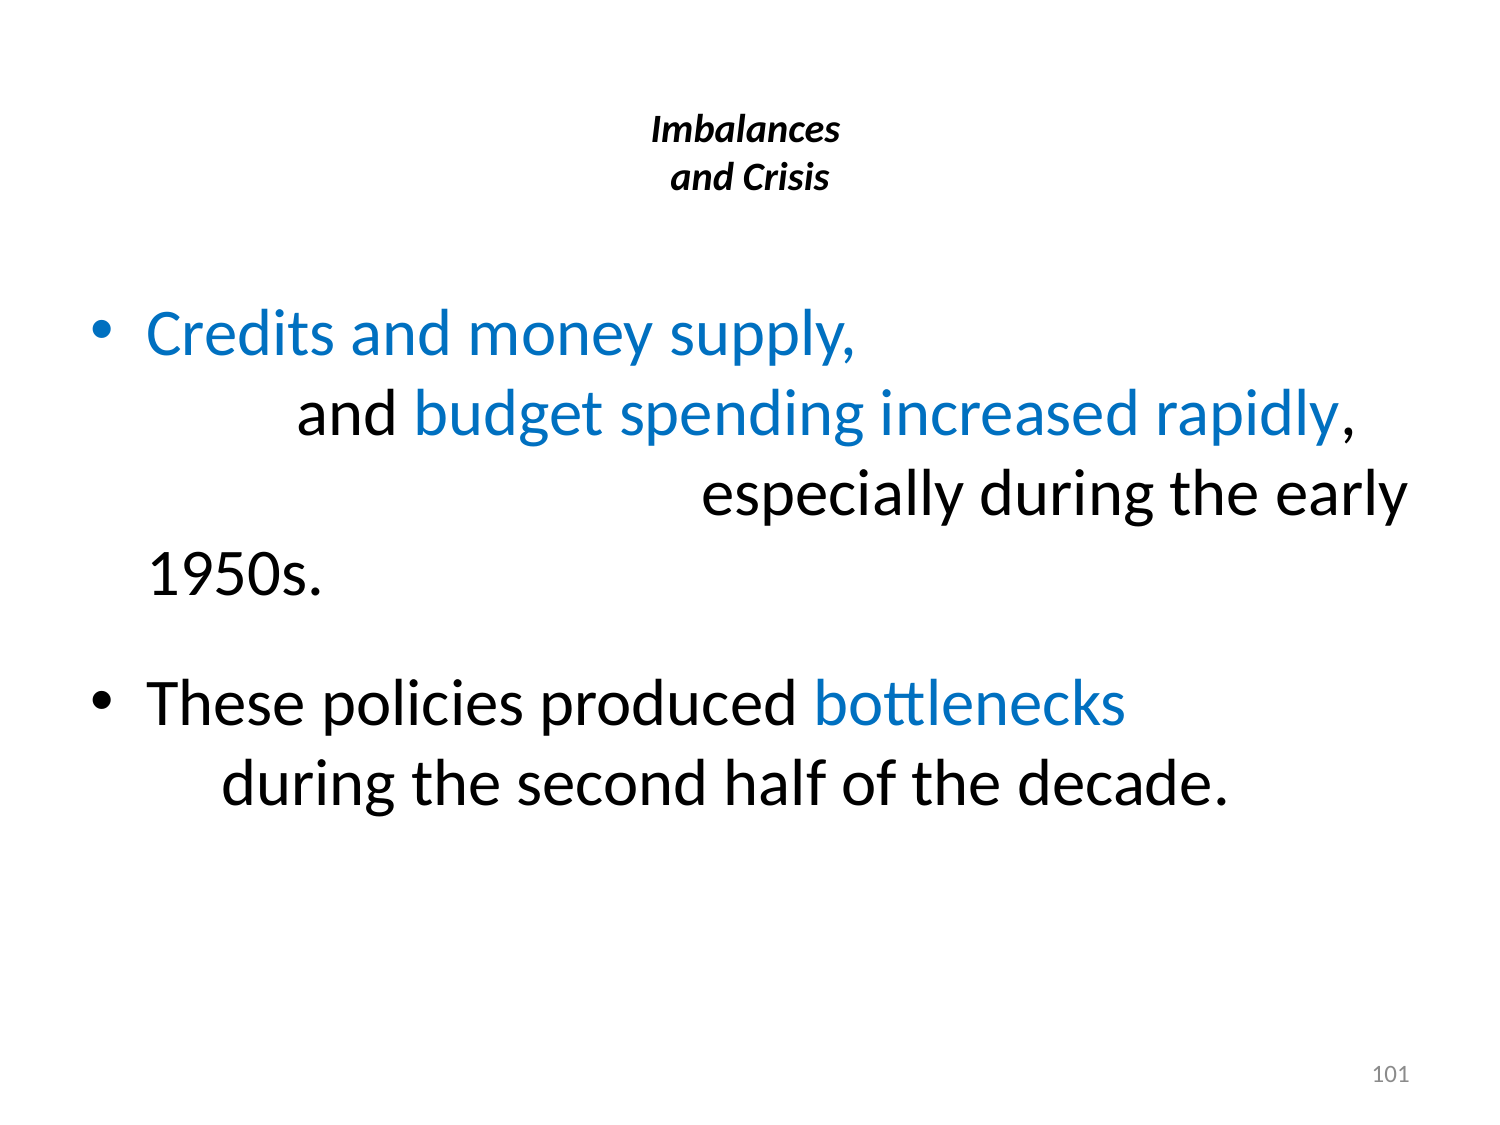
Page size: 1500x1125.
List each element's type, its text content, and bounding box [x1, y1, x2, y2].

title Imbalances and Crisis [75, 45, 1425, 256]
slide_number 101 [1074, 1042, 1425, 1103]
list Credits and money supply, and budget spending increased rapidly, especially during the early 1950s. These policies produced bottlenecks during the second half of the decade. [75, 281, 1425, 1125]
